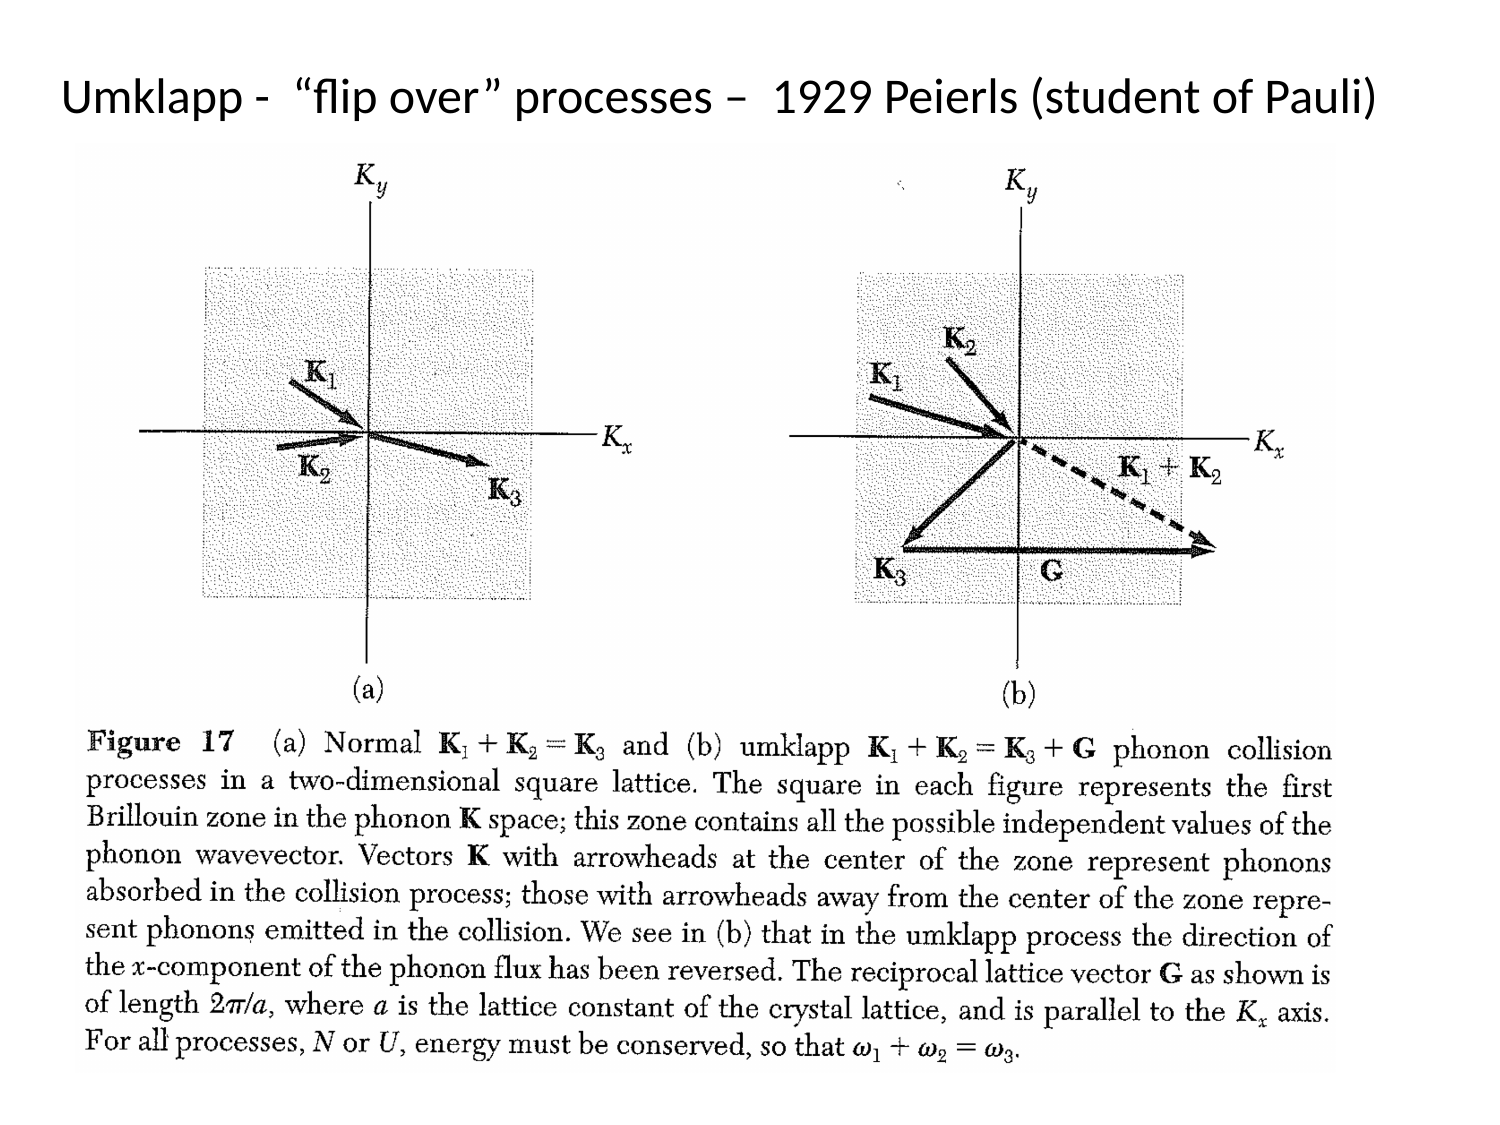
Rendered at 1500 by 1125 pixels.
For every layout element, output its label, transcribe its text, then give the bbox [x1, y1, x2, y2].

picture [74, 143, 1336, 1073]
title Umklapp - “flip over” processes – 1929 Peierls (student of Pauli) [45, 44, 1396, 143]
